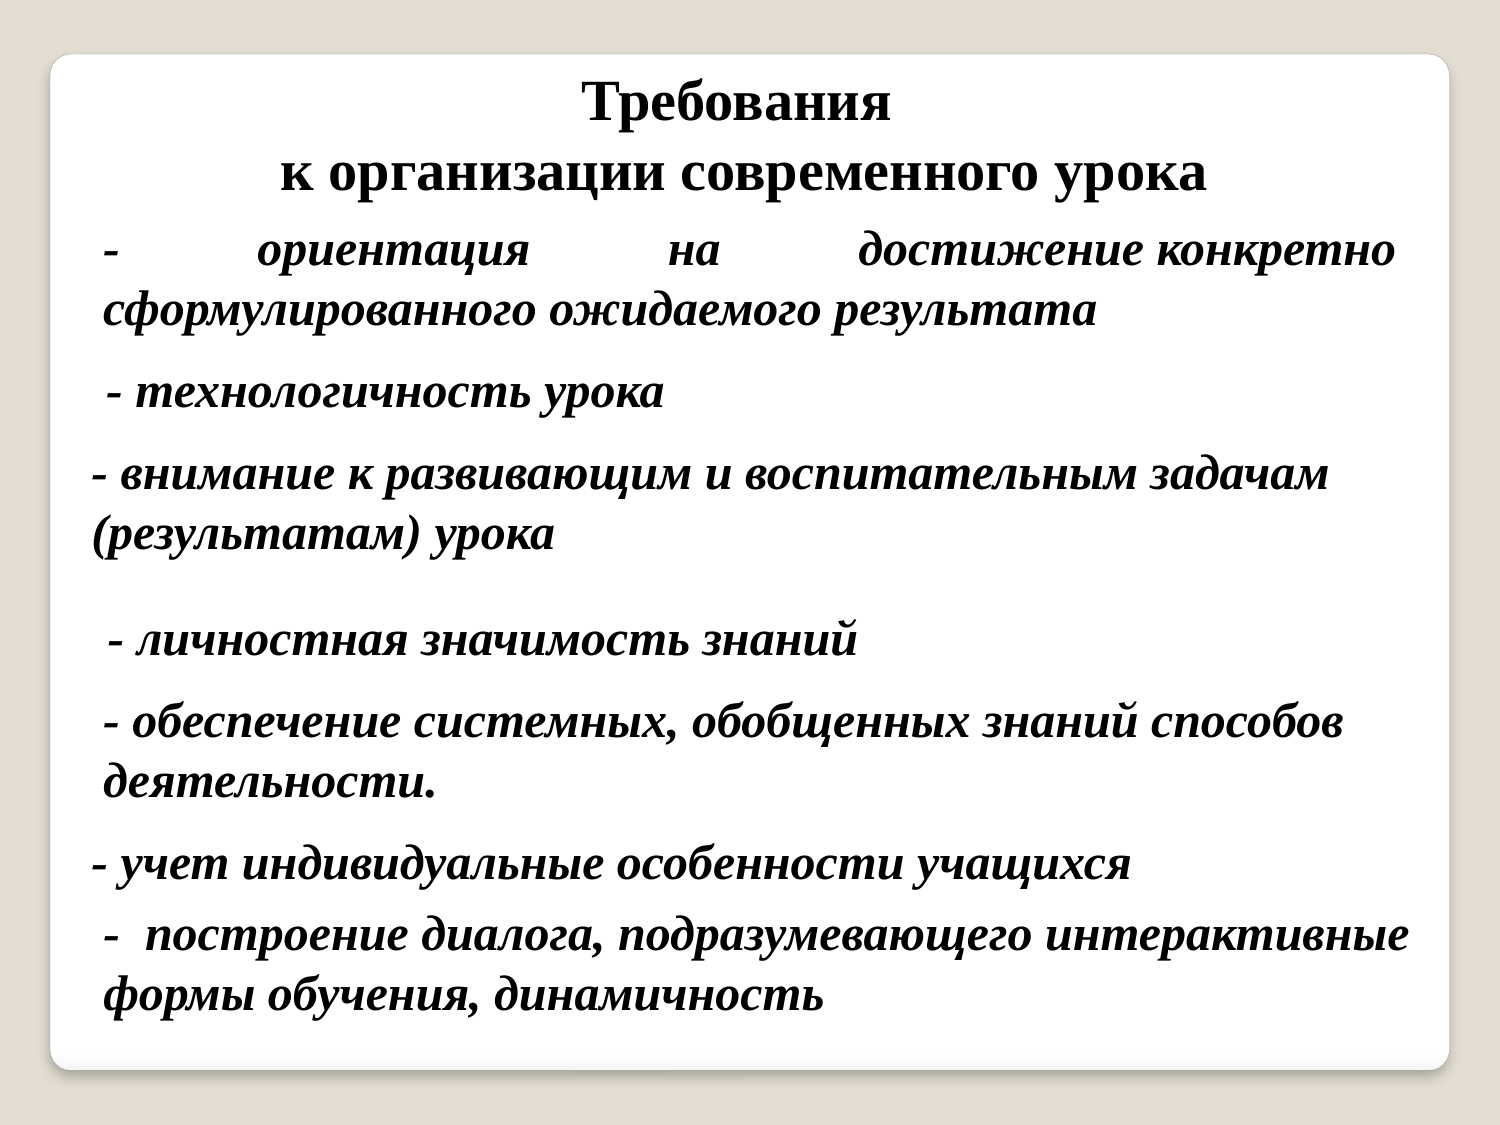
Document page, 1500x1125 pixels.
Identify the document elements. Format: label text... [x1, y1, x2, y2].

text_box - личностная значимость знаний [92, 597, 874, 673]
text_box - технологичность урока [91, 349, 680, 425]
text_box Требования к организации современного урока [123, 54, 1365, 208]
text_box - обеспечение системных, обобщенных знаний способов деятельности. [88, 680, 1400, 816]
text_box - ориентация на достижение конкретно сформулированного ожидаемого результата [88, 208, 1412, 343]
text_box - внимание к развивающим и воспитательным задачам (результатам) урока [76, 432, 1376, 568]
text_box - учет индивидуальные особенности учащихся [76, 822, 1365, 897]
text_box - построение диалога, подразумевающего интерактивные формы обучения, динамичность [88, 893, 1436, 1028]
